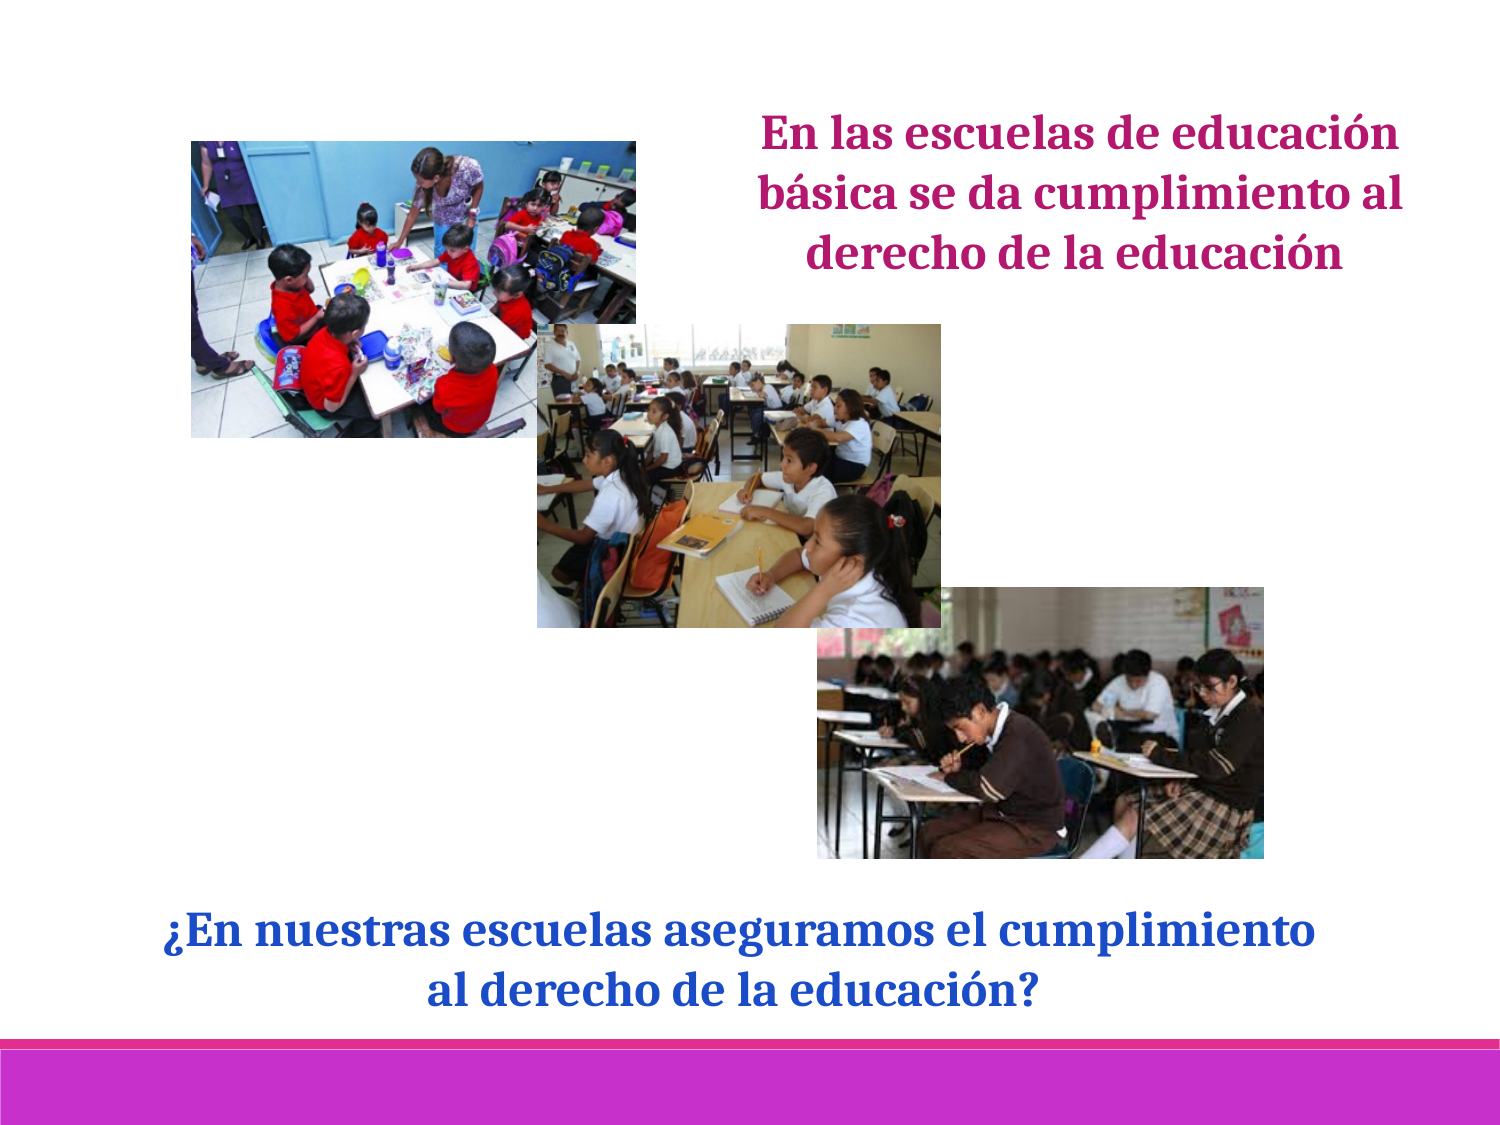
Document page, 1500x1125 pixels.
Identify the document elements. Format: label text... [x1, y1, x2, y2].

text_box En las escuelas de educación básica se da cumplimiento al derecho de la educación [697, 92, 1463, 287]
text_box ¿En nuestras escuelas aseguramos el cumplimiento al derecho de la educación? [122, 889, 1356, 1025]
picture [190, 140, 1264, 860]
